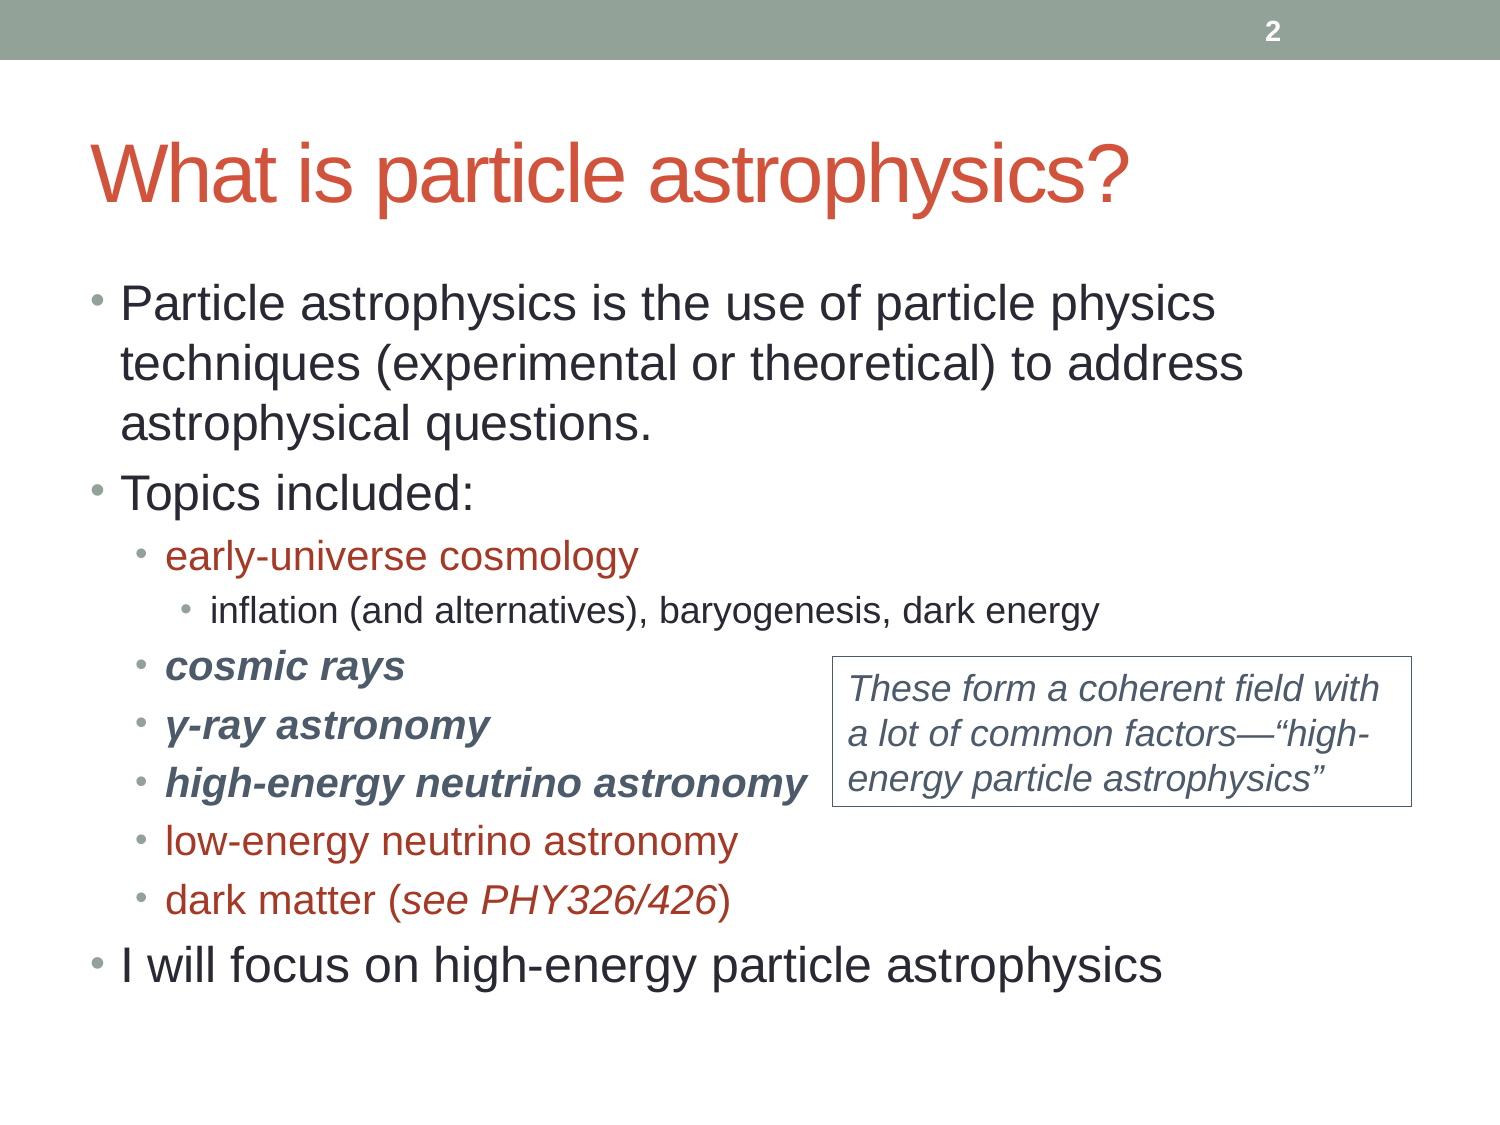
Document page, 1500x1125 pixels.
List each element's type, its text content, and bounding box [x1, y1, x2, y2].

text_box These form a coherent field with a lot of common factors—“high-energy particle astrophysics” [832, 656, 1412, 807]
list Particle astrophysics is the use of particle physics techniques (experimental or theoretical) to address astrophysical questions. Topics included: early-universe cosmology inflation (and alternatives), baryogenesis, dark energy cosmic rays γ-ray astronomy high-energy neutrino astronomy low-energy neutrino astronomy dark matter (see PHY326/426) I will focus on high-energy particle astrophysics [75, 262, 1425, 1063]
slide_number 2 [1250, 3, 1425, 57]
title What is particle astrophysics? [75, 87, 1425, 250]
